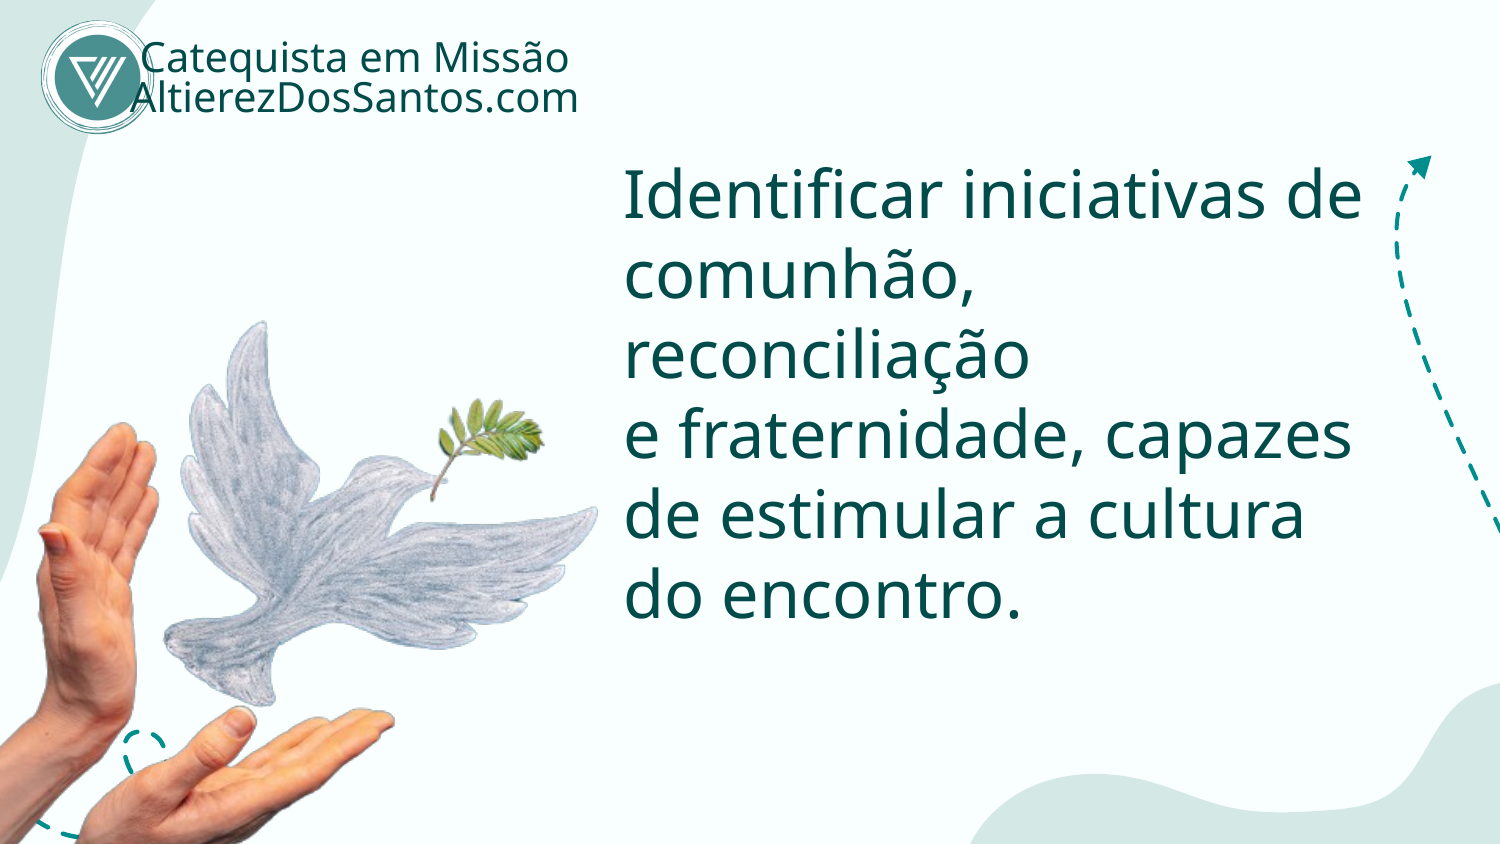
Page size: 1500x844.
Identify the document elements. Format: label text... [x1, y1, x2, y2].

picture [0, 291, 970, 844]
text_box Catequista em Missão AltierezDosSantos.com [101, 26, 609, 157]
subtitle Identificar iniciativas de comunhão, reconciliação e fraternidade, capazes de estimular a cultura do encontro. [608, 136, 1388, 447]
picture [40, 19, 155, 135]
